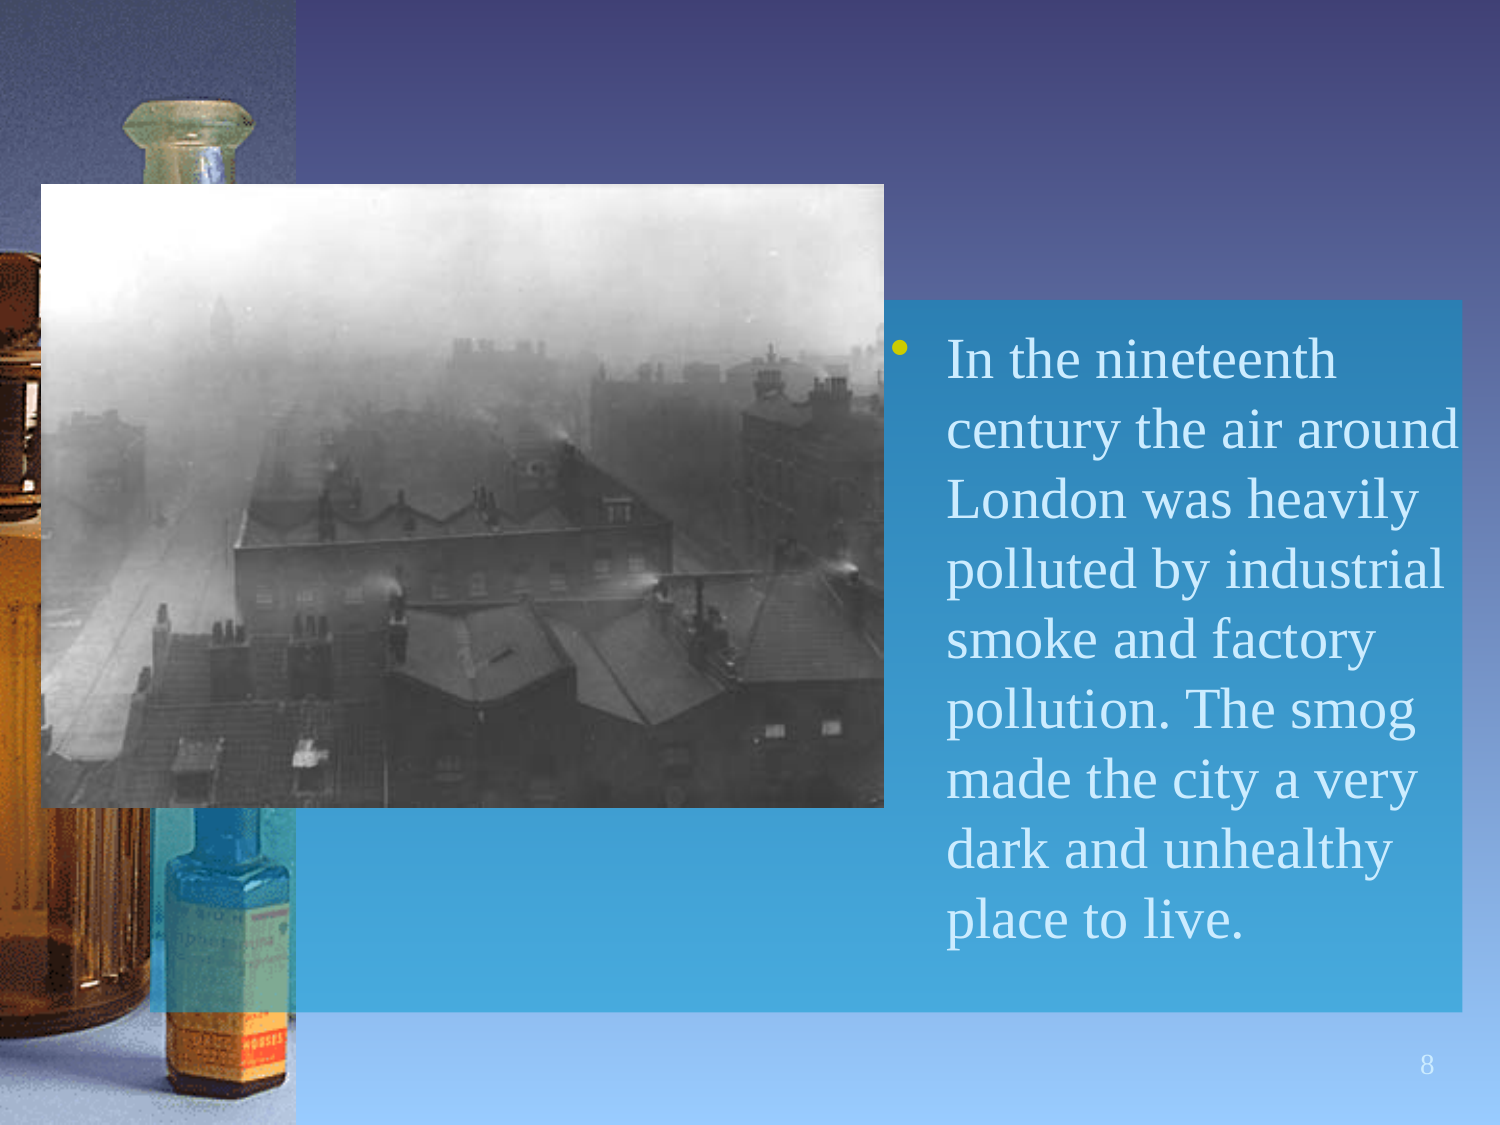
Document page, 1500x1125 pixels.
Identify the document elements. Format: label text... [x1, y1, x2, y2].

slide_number 8 [1137, 1025, 1450, 1100]
list In the nineteenth century the air around London was heavily polluted by industrial smoke and factory pollution. The smog made the city a very dark and unhealthy place to live. [875, 312, 1500, 988]
picture [0, 0, 884, 1125]
